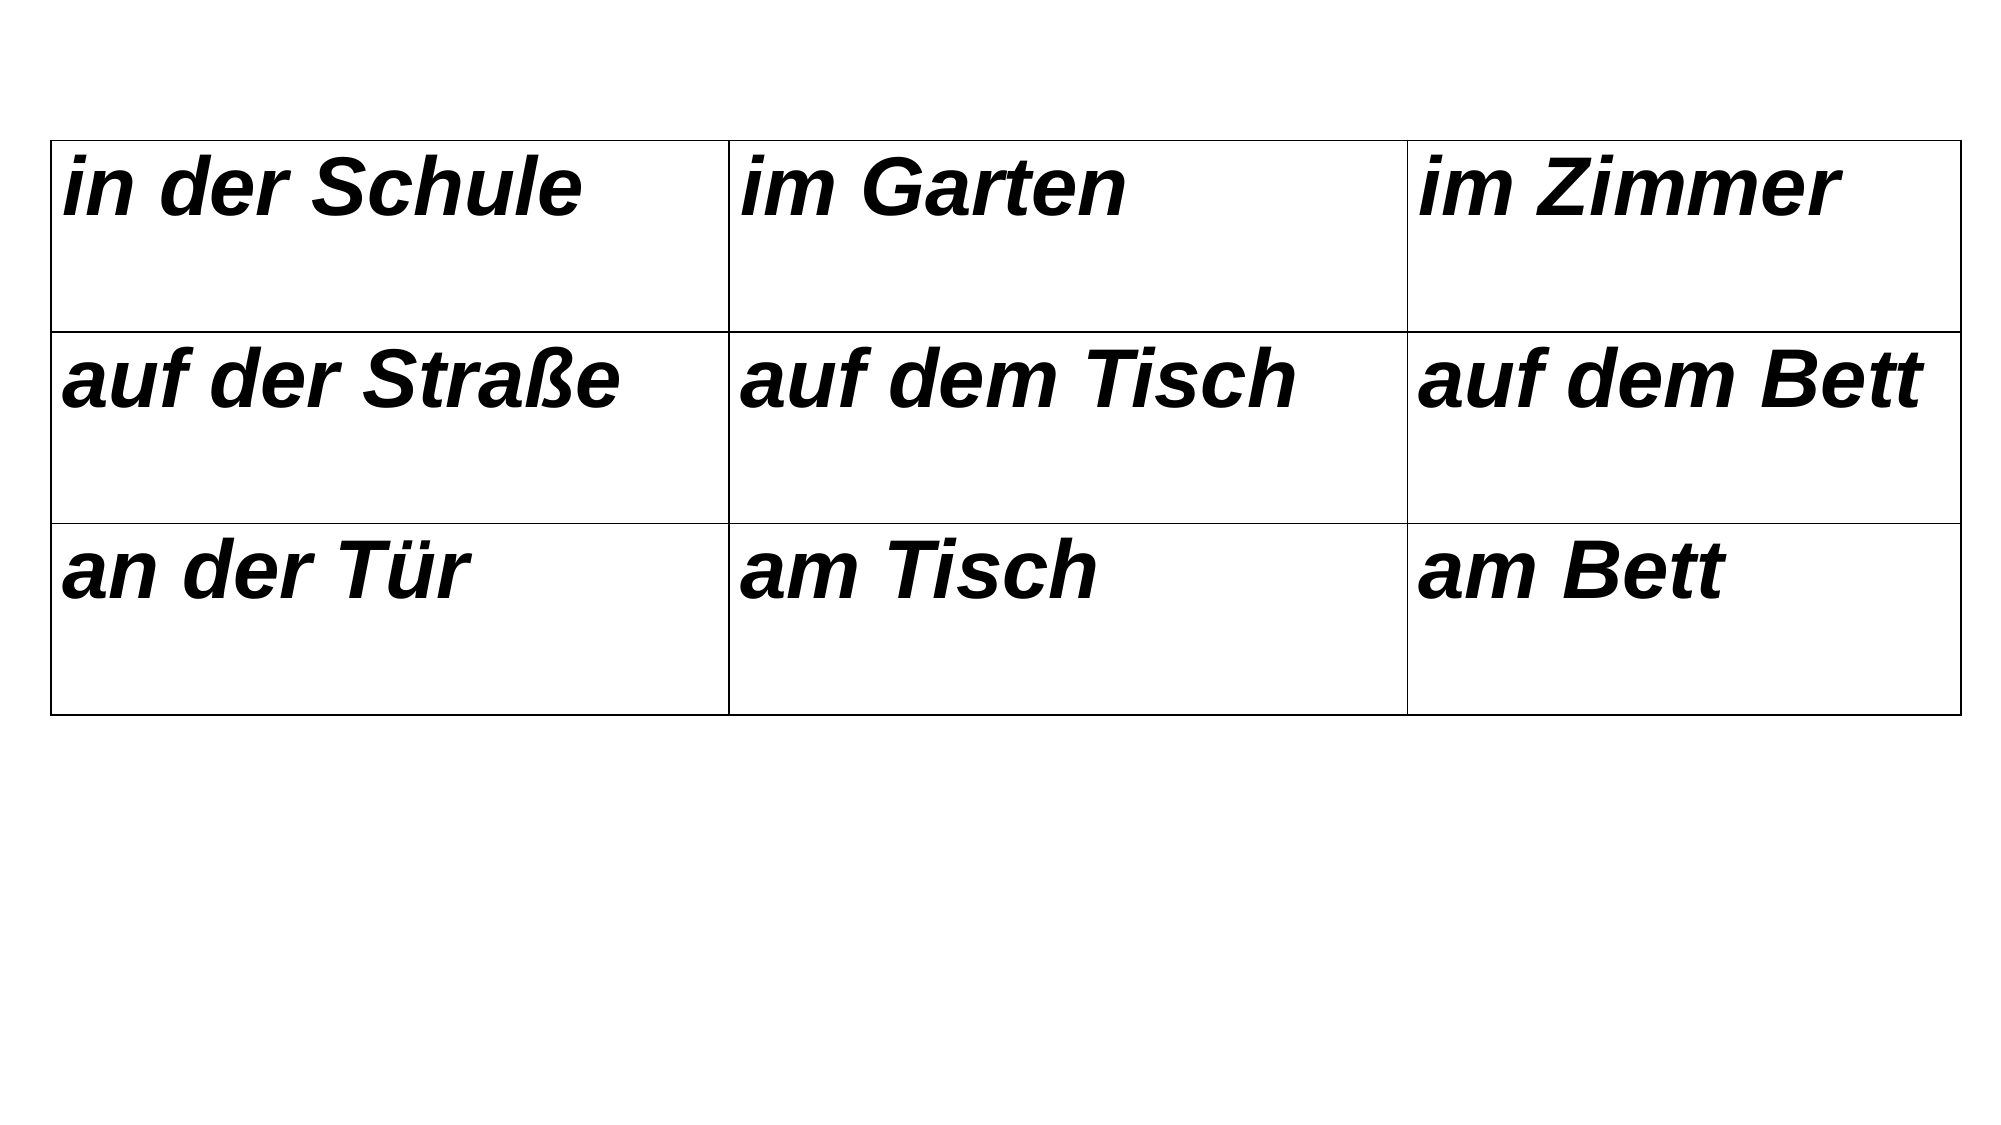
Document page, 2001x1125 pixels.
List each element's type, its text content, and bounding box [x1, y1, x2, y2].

table_header im Zimmer [1408, 141, 1960, 331]
table_cell auf der Straße [52, 333, 728, 523]
table_header im Garten [730, 141, 1407, 331]
table_cell auf dem Tisch [730, 333, 1407, 523]
table_cell am Tisch [730, 524, 1407, 714]
table_cell am Bett [1408, 524, 1960, 714]
table_cell auf dem Bett [1408, 333, 1960, 523]
table_header in der Schule [52, 141, 728, 331]
table_cell an der Tür [52, 524, 728, 714]
